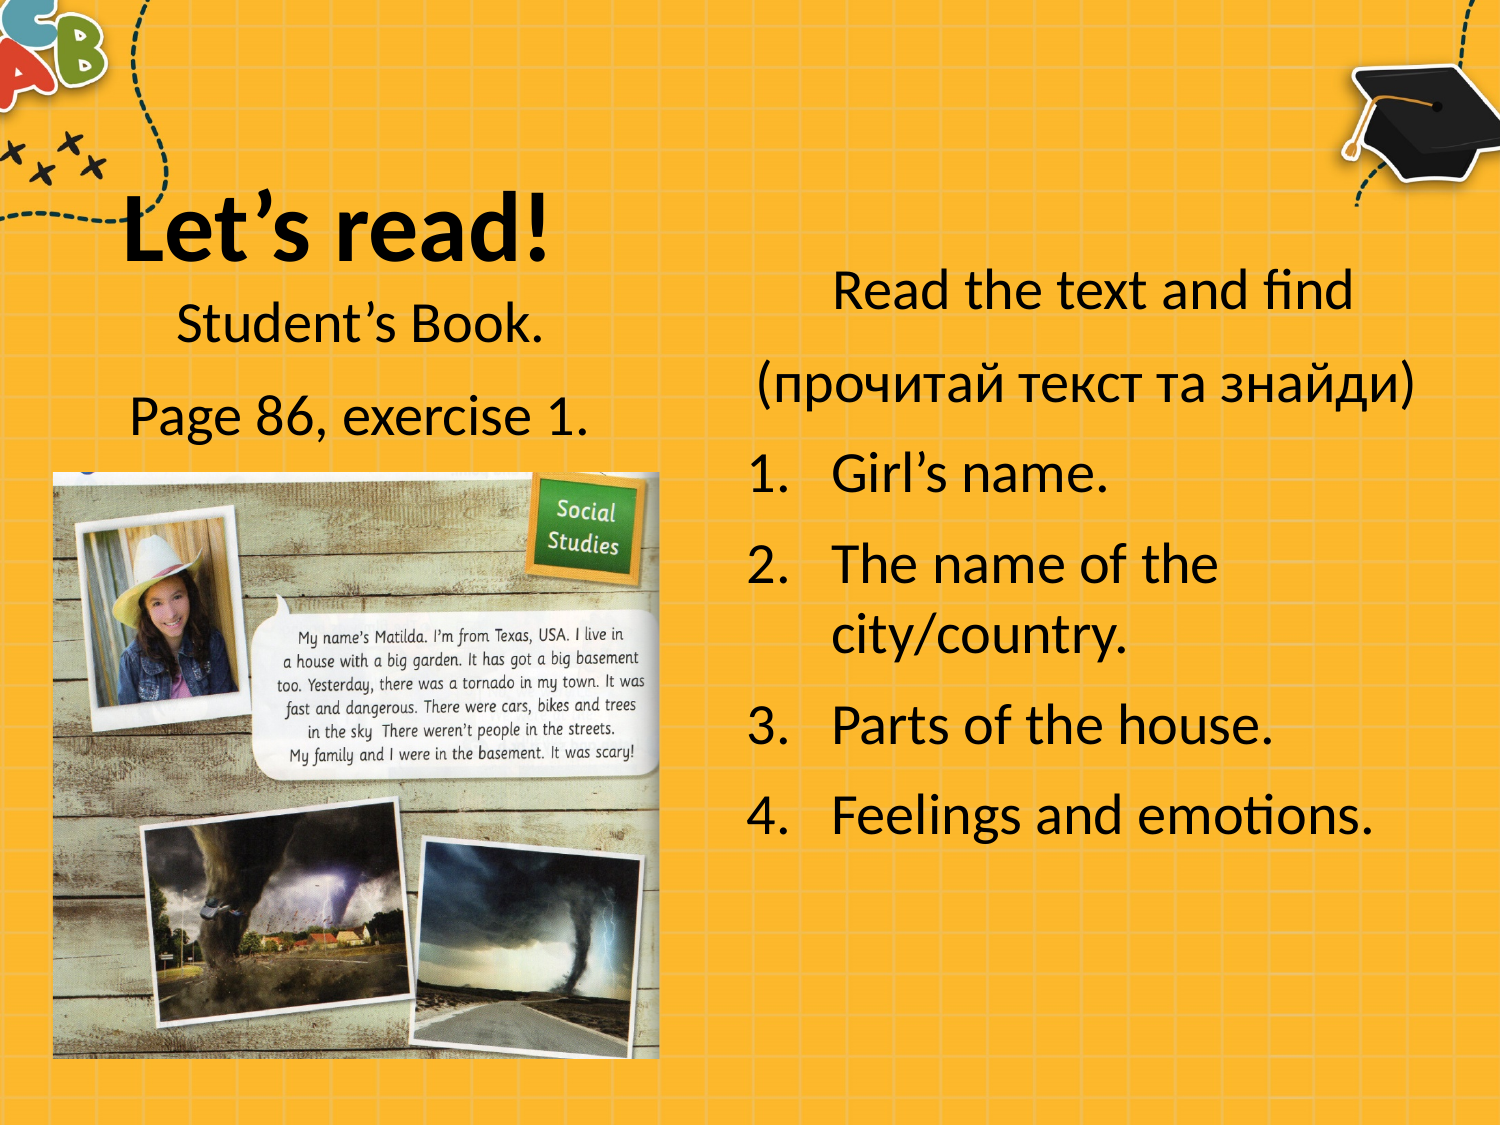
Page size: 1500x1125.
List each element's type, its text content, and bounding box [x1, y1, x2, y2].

list Student’s Book. Page 86, exercise 1. [24, 268, 696, 473]
title Let’s read! [96, 155, 581, 268]
text_box Read the text and find (прочитай текст та знайди) Girl’s name. The name of the city/country. Parts of the house. Feelings and emotions. [731, 235, 1442, 1055]
picture [0, 0, 1500, 1125]
